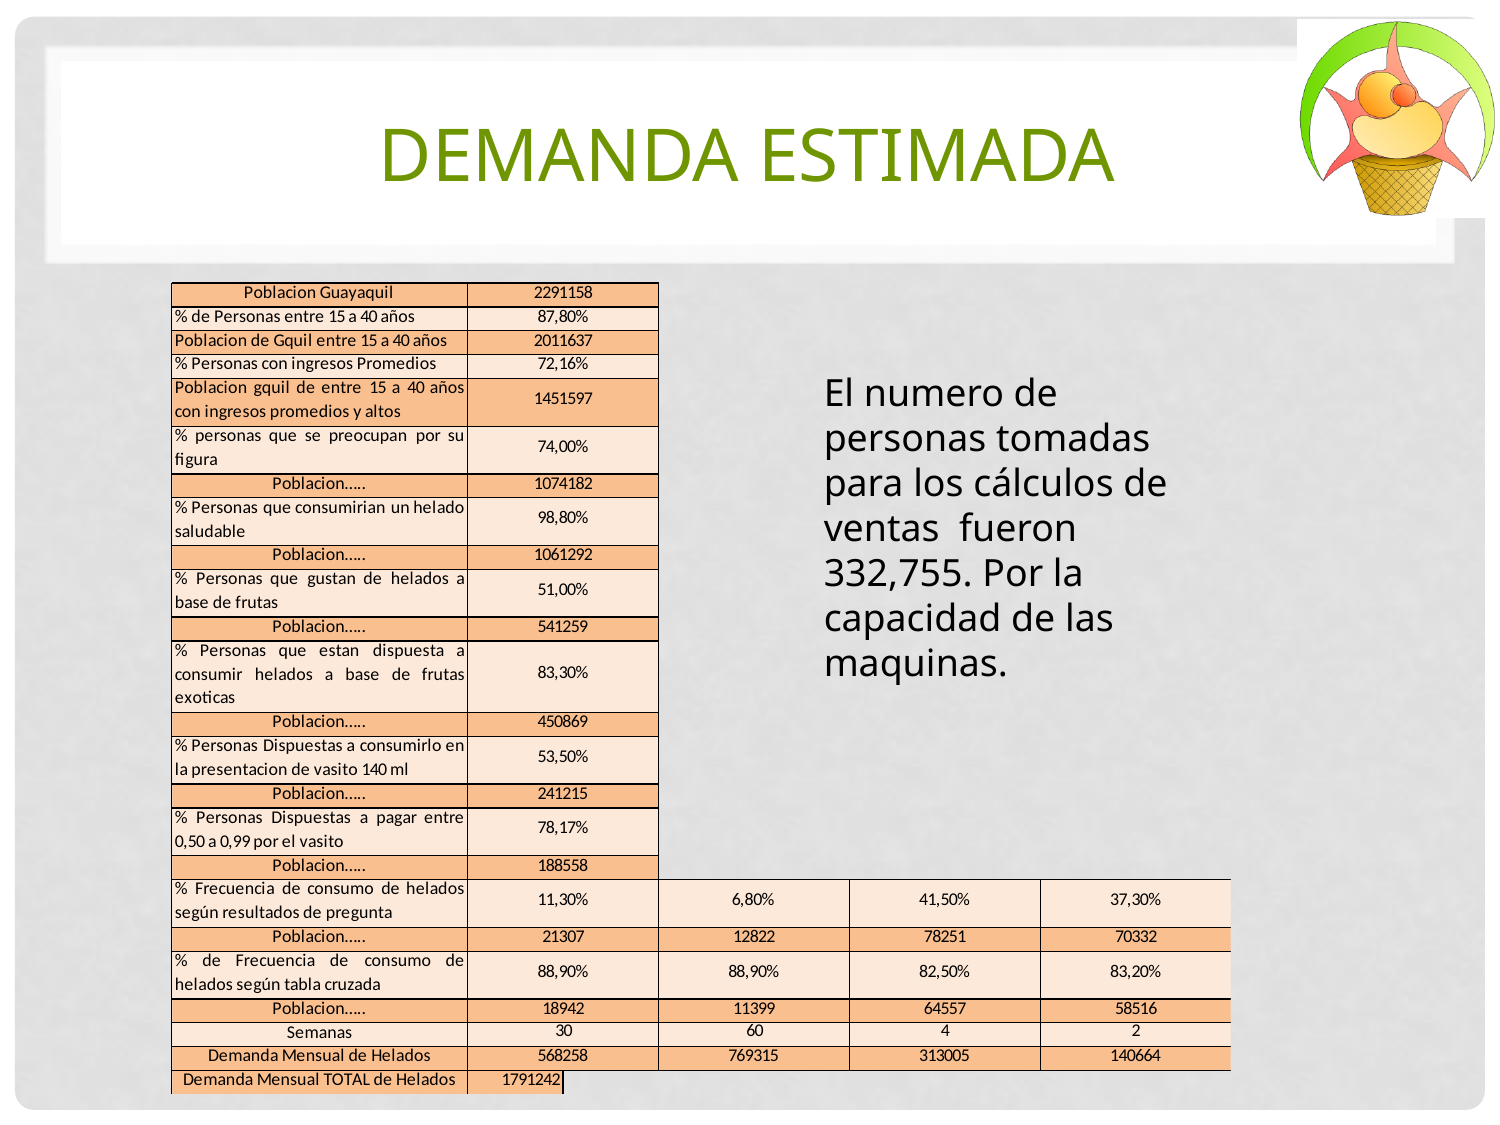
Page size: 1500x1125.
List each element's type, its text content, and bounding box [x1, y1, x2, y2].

title DEMANDA ESTIMADA [69, 66, 1425, 238]
picture [1296, 18, 1499, 219]
picture [170, 282, 1233, 1096]
